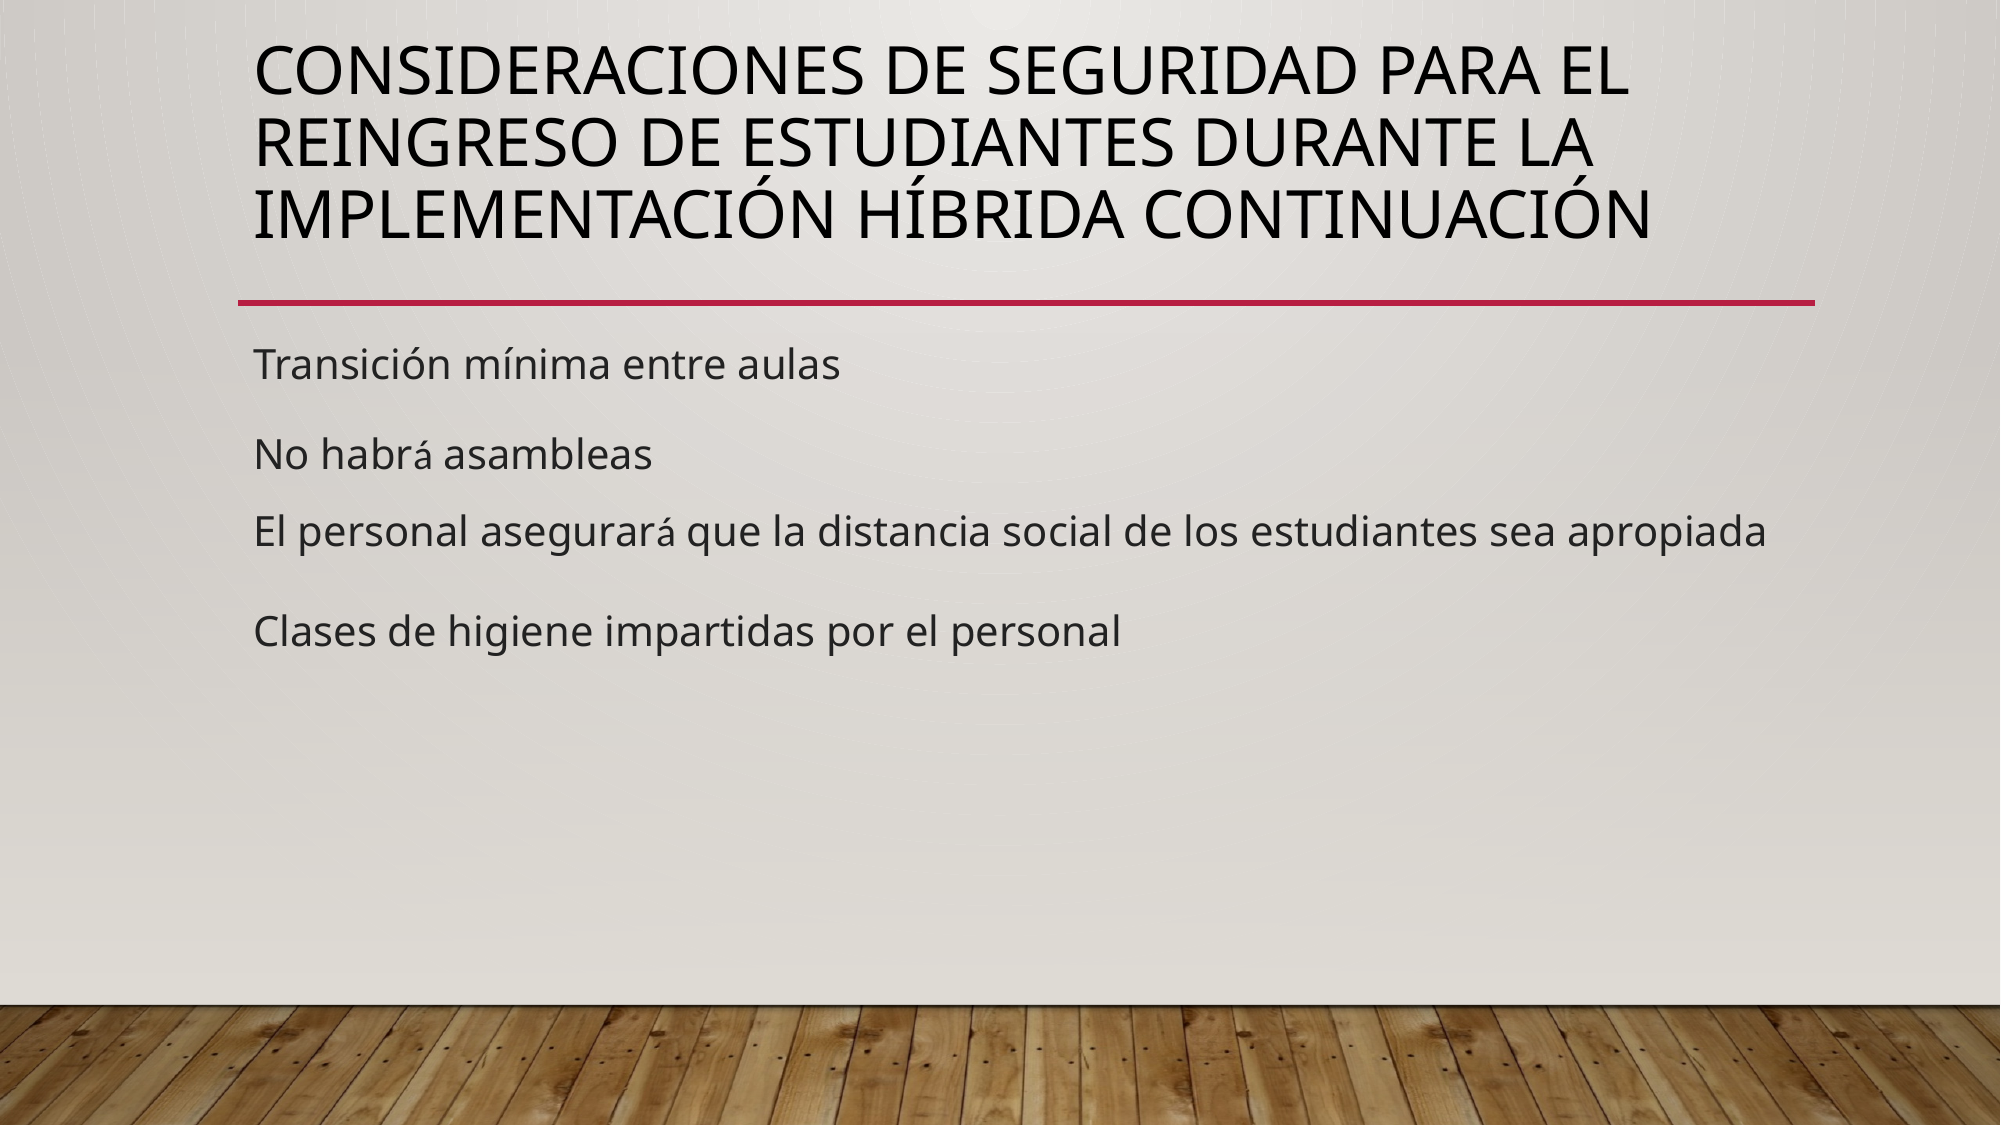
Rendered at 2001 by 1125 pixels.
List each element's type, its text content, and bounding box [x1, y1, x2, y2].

title Consideraciones de seguridad para el reingreso de estudiantes durante la implementación híbrida Continuación [238, 29, 1814, 305]
list Transición mínima entre aulas No habrá asambleas El personal asegurará que la distancia social de los estudiantes sea apropiada Clases de higiene impartidas por el personal [238, 330, 1814, 897]
picture [0, 1005, 2000, 1125]
